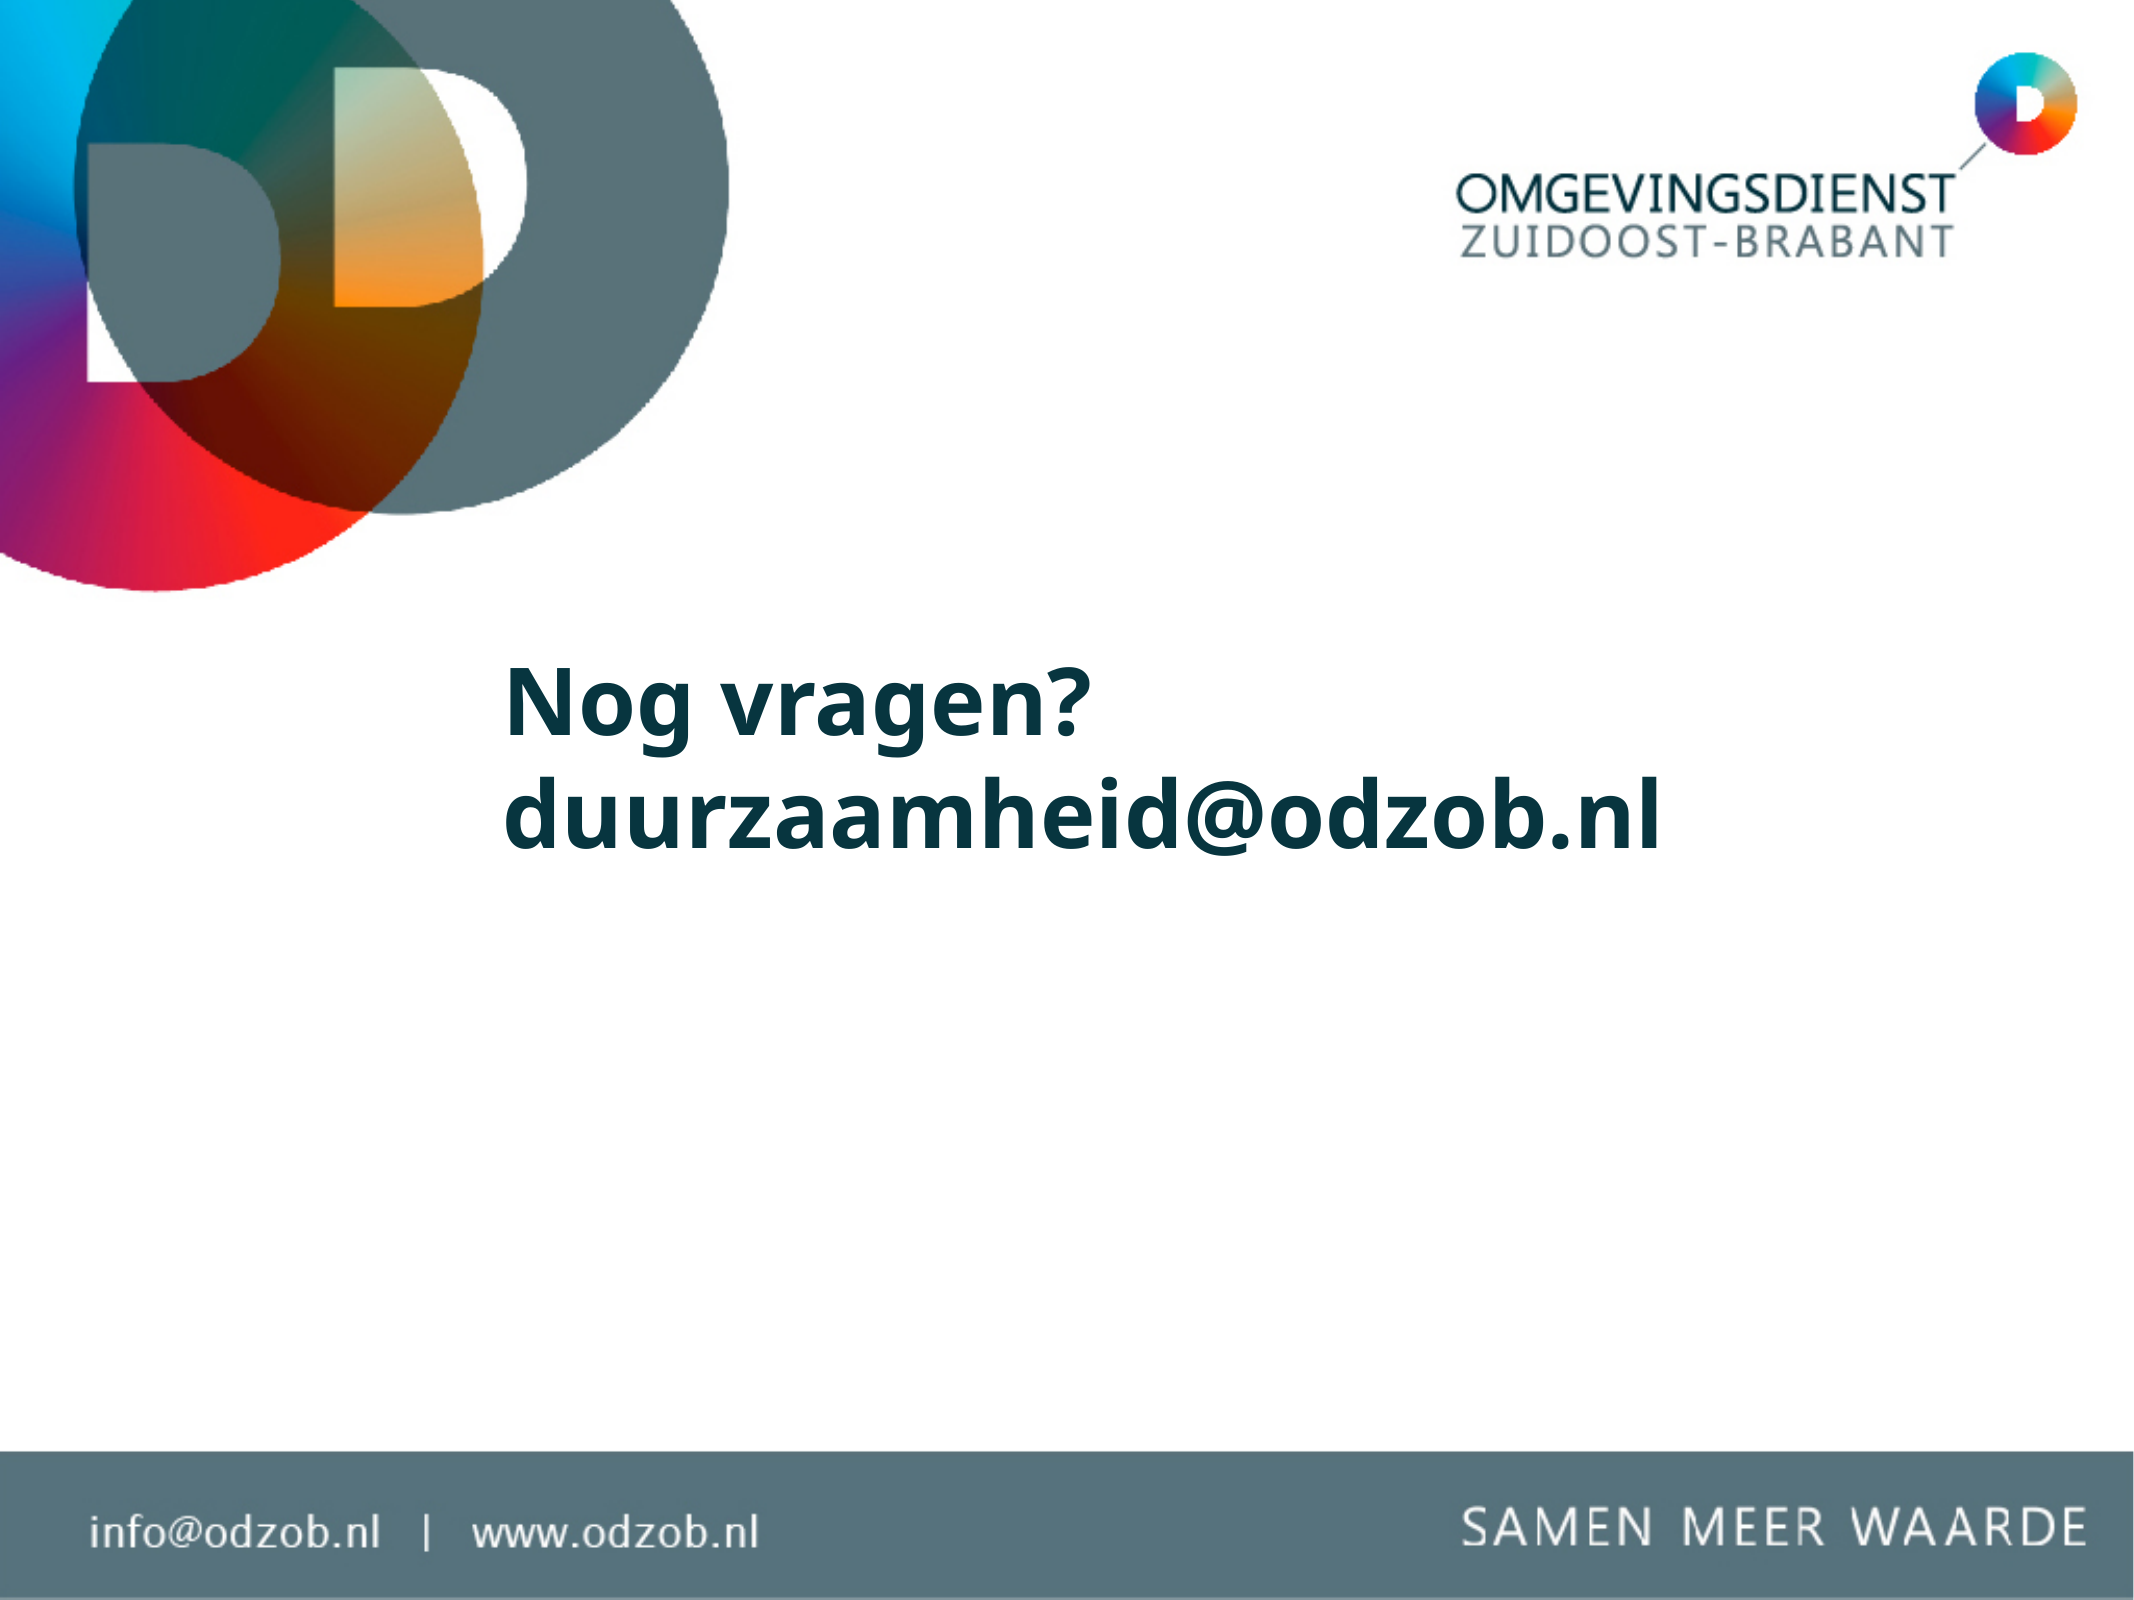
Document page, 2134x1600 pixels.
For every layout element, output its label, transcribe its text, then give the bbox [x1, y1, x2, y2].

text_box Nog vragen? duurzaamheid@odzob.nl [487, 634, 1870, 875]
picture [0, 0, 2134, 1600]
